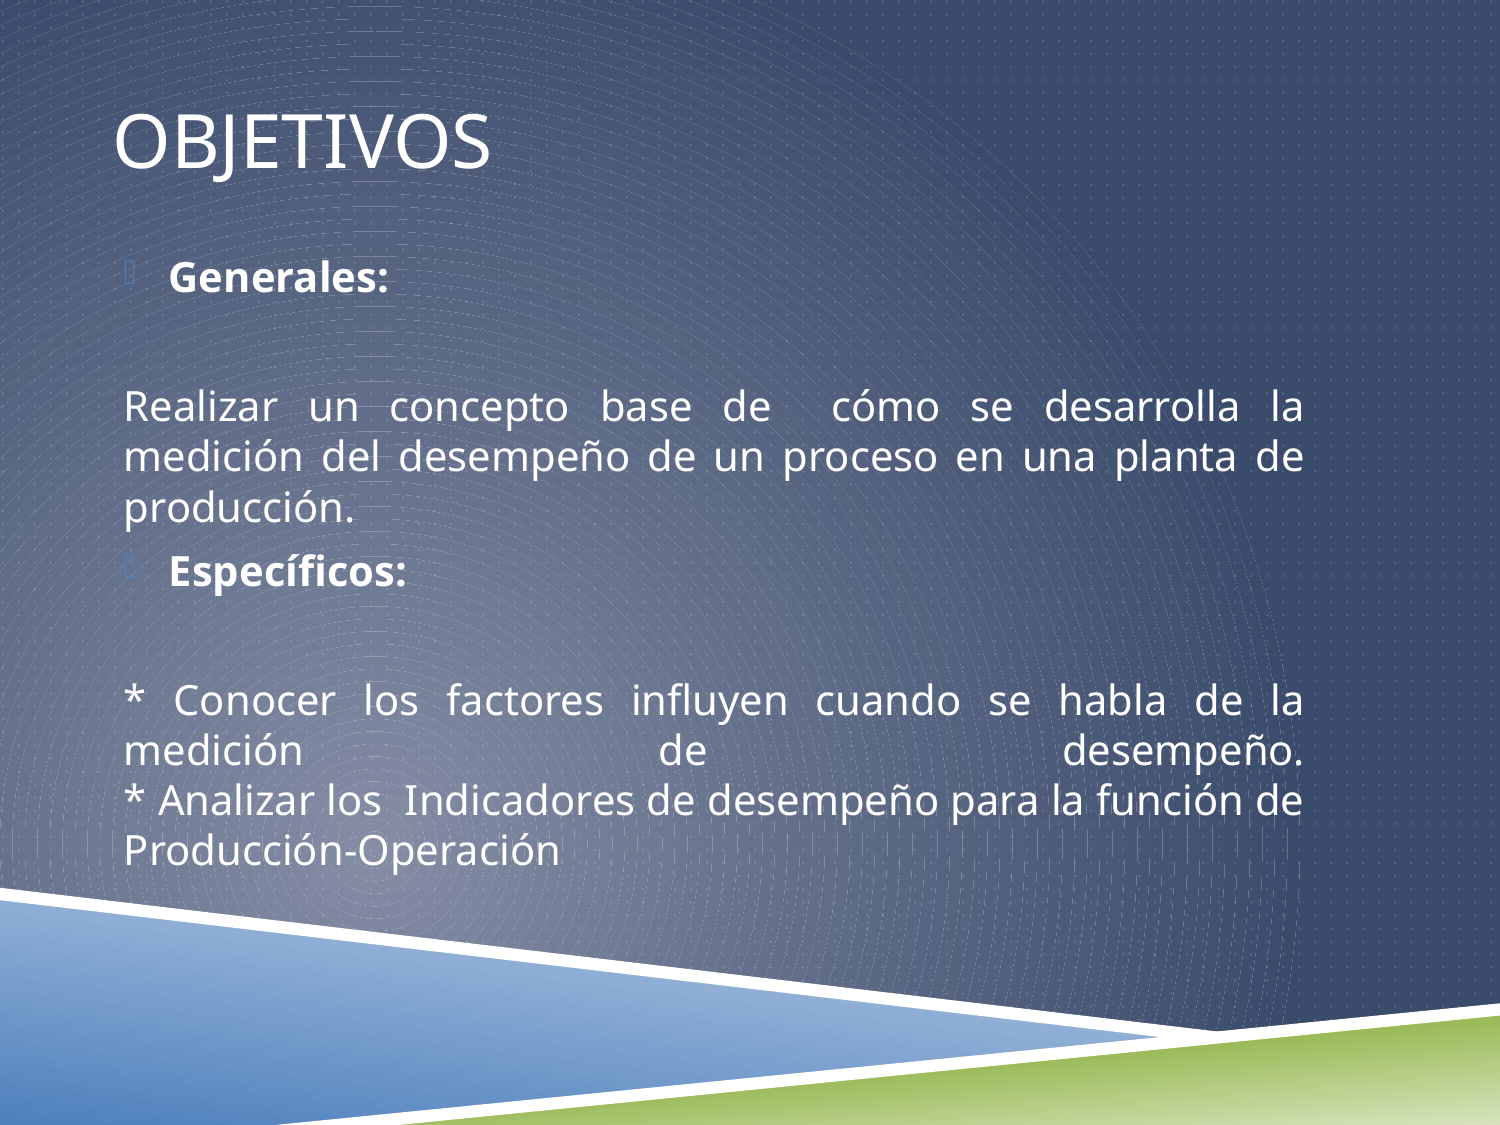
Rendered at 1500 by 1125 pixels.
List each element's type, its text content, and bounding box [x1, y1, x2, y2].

title Objetivos [112, 45, 1388, 233]
list Generales: Realizar un concepto base de cómo se desarrolla la medición del desempeño de un proceso en una planta de producción. Específicos: * Conocer los factores influyen cuando se habla de la medición de desempeño. * Analizar los Indicadores de desempeño para la función de Producción-Operación [112, 243, 1306, 875]
